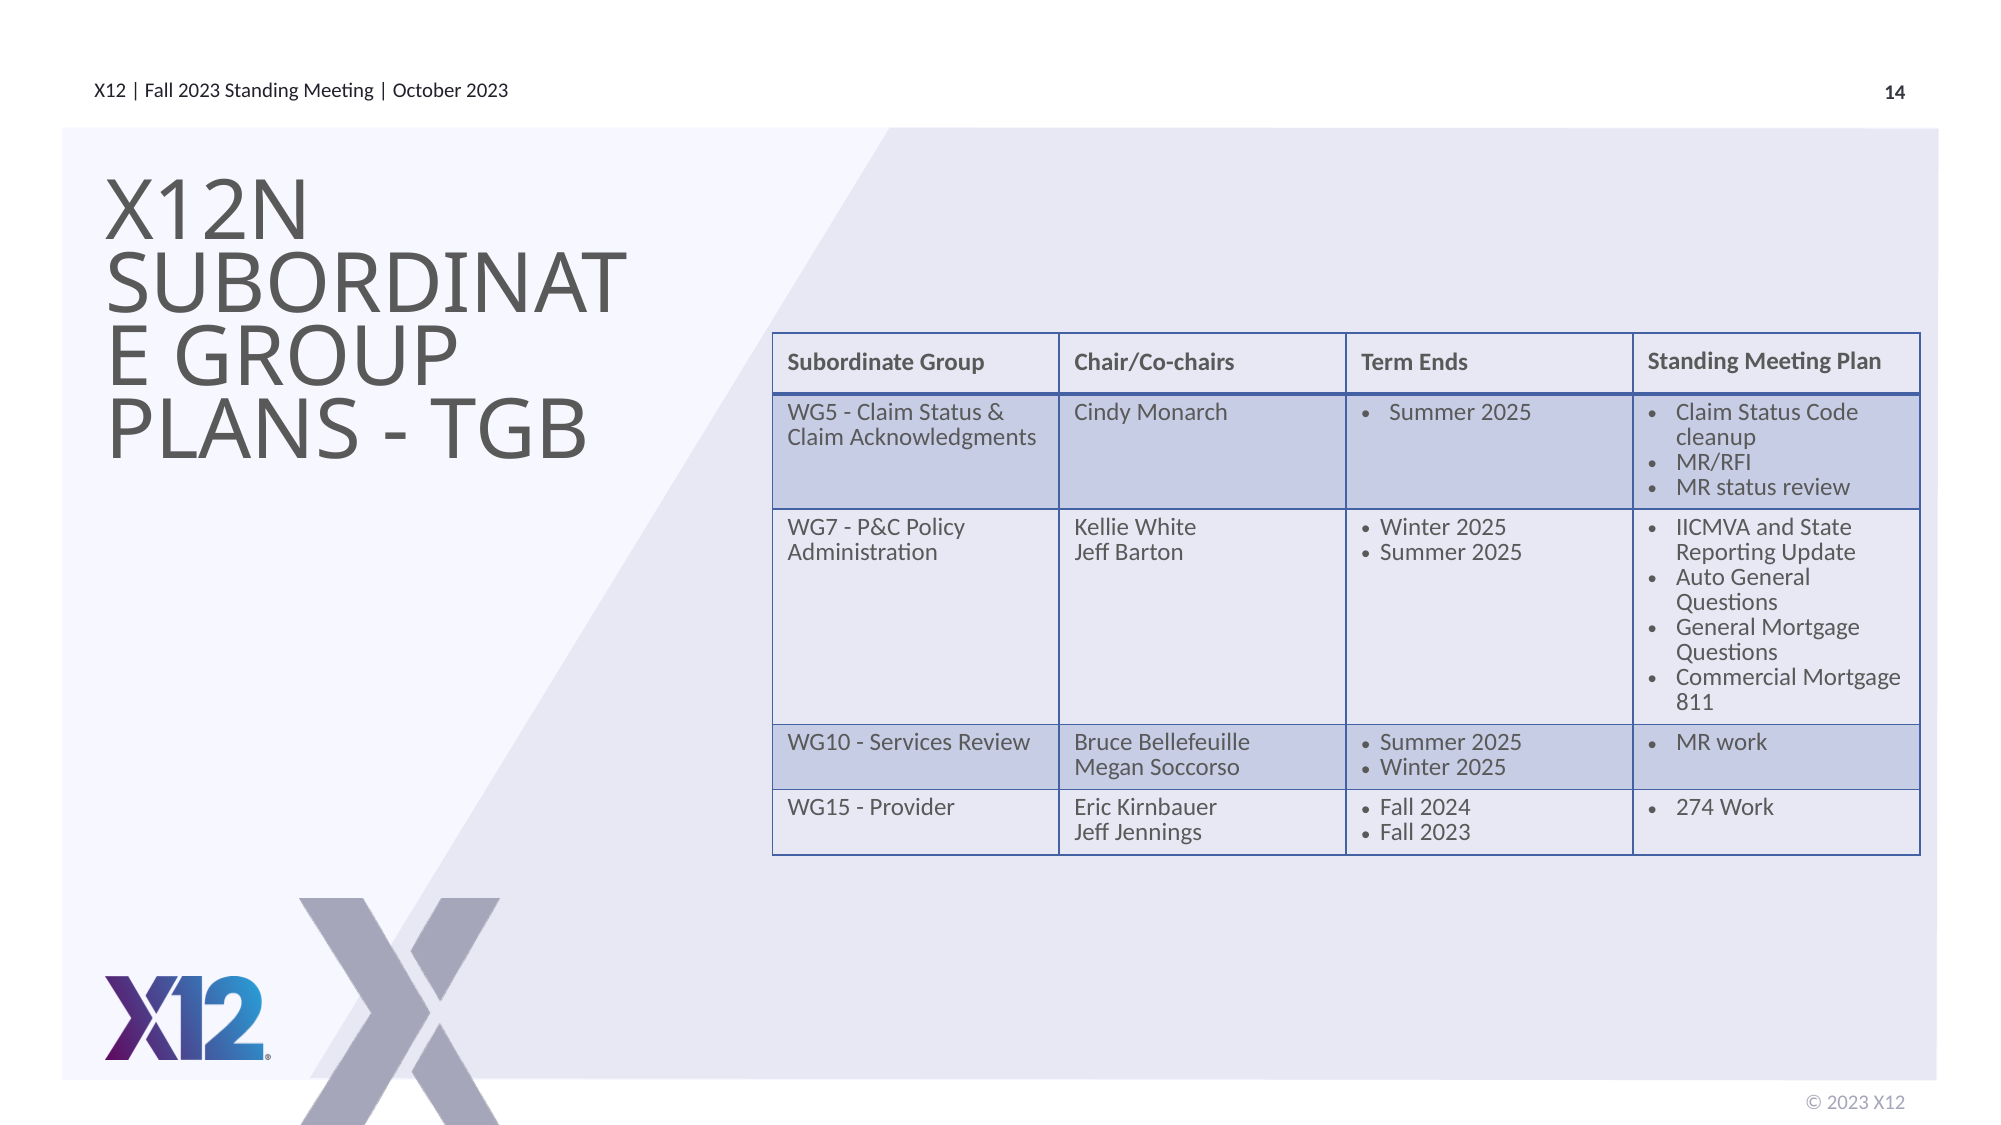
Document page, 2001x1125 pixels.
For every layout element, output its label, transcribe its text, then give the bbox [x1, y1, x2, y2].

picture [299, 898, 501, 1125]
table_cell WG10 - Services Review [773, 725, 1058, 789]
table_cell Summer 2025 [1347, 396, 1632, 508]
table_cell MR work [1634, 725, 1919, 789]
table_cell 274 Work [1634, 790, 1919, 854]
table_header Chair/Co-chairs [1060, 334, 1345, 392]
table_cell Claim Status Code cleanup MR/RFI MR status review [1634, 396, 1919, 508]
table_cell Fall 2024 Fall 2023 [1347, 790, 1632, 854]
table_cell WG5 - Claim Status & Claim Acknowledgments [773, 396, 1058, 508]
table_cell Kellie White Jeff Barton [1060, 510, 1345, 724]
table_header Subordinate Group [773, 334, 1058, 392]
table_cell IICMVA and State Reporting Update Auto General Questions General Mortgage Questions Commercial Mortgage 811 [1634, 510, 1919, 724]
table_cell WG7 - P&C Policy Administration [773, 510, 1058, 724]
table_header Term Ends [1347, 334, 1632, 392]
title X12N Subordinate Group Plans - TGB [105, 183, 659, 468]
table_header Standing Meeting Plan [1634, 334, 1919, 392]
picture [105, 976, 271, 1060]
table_cell Winter 2025 Summer 2025 [1347, 510, 1632, 724]
table_cell Summer 2025 Winter 2025 [1347, 725, 1632, 789]
table_cell WG15 - Provider [773, 790, 1058, 854]
table_cell Bruce Bellefeuille Megan Soccorso [1060, 725, 1345, 789]
table_cell Eric Kirnbauer Jeff Jennings [1060, 790, 1345, 854]
table_cell Cindy Monarch [1060, 396, 1345, 508]
